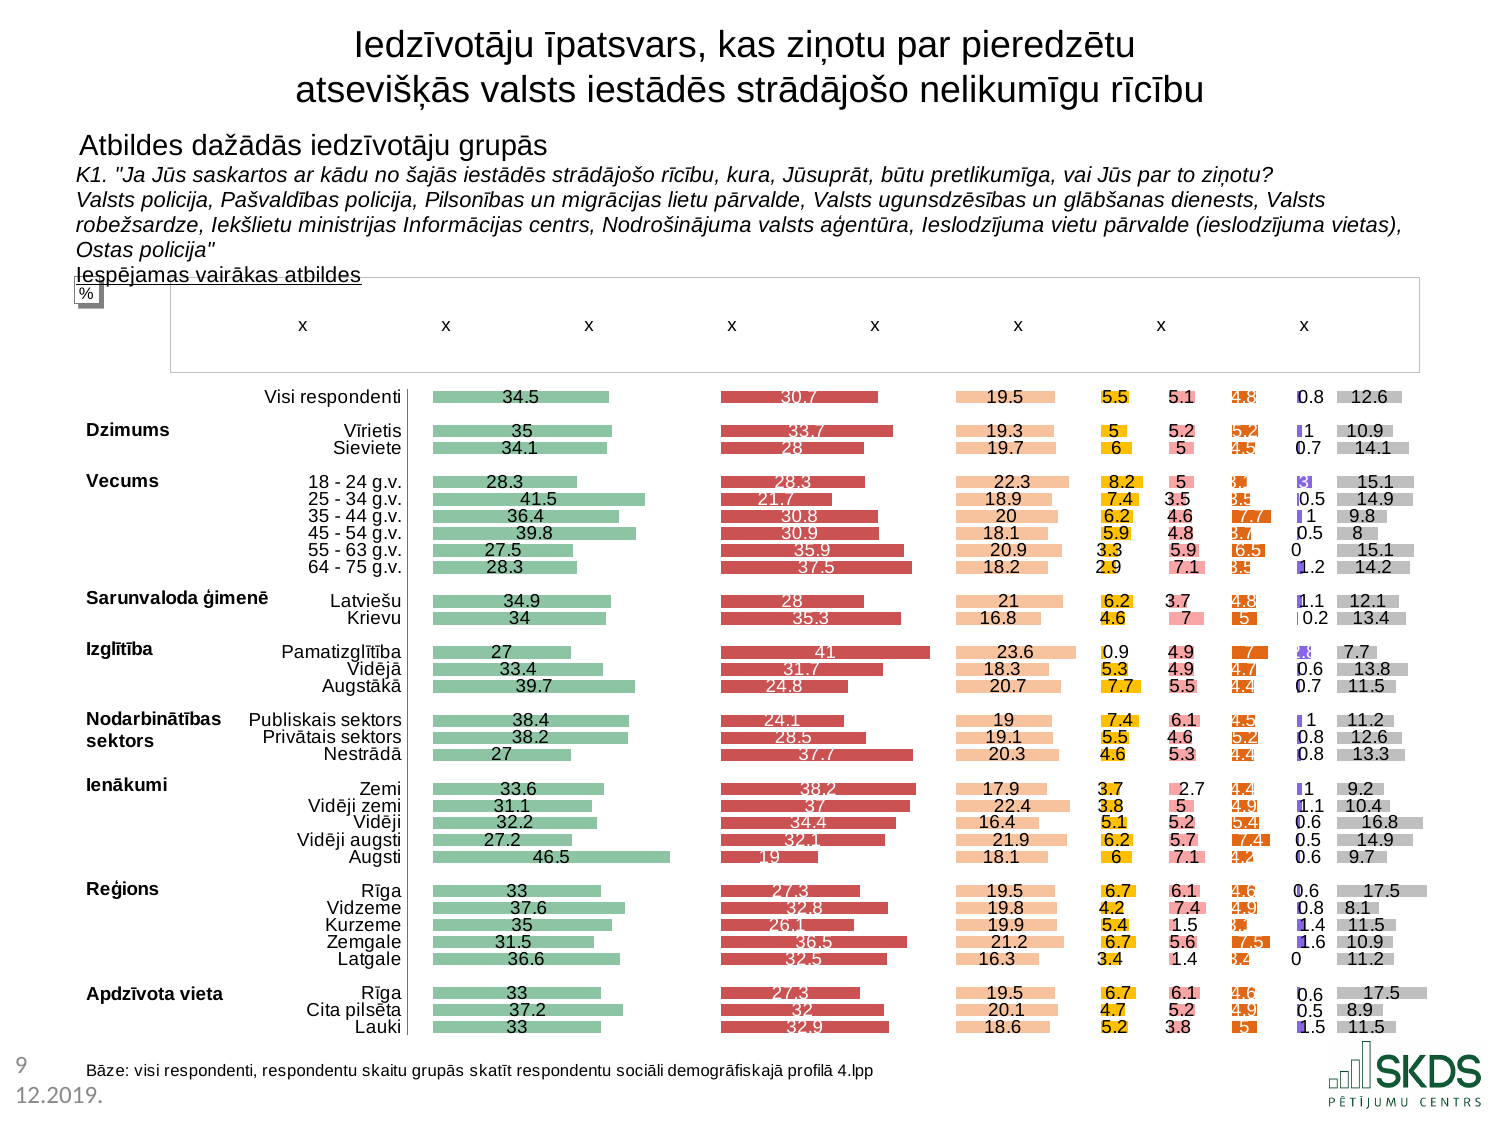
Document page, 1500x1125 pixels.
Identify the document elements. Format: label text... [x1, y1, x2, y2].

text_box Atbildes dažādās iedzīvotāju grupās [64, 119, 564, 169]
picture [1328, 1041, 1485, 1110]
chart [71, 158, 1457, 1092]
text_box Iedzīvotāju īpatsvars, kas ziņotu par pieredzētu atsevišķās valsts iestādēs strādājošo nelikumīgu rīcību [0, 0, 1500, 129]
